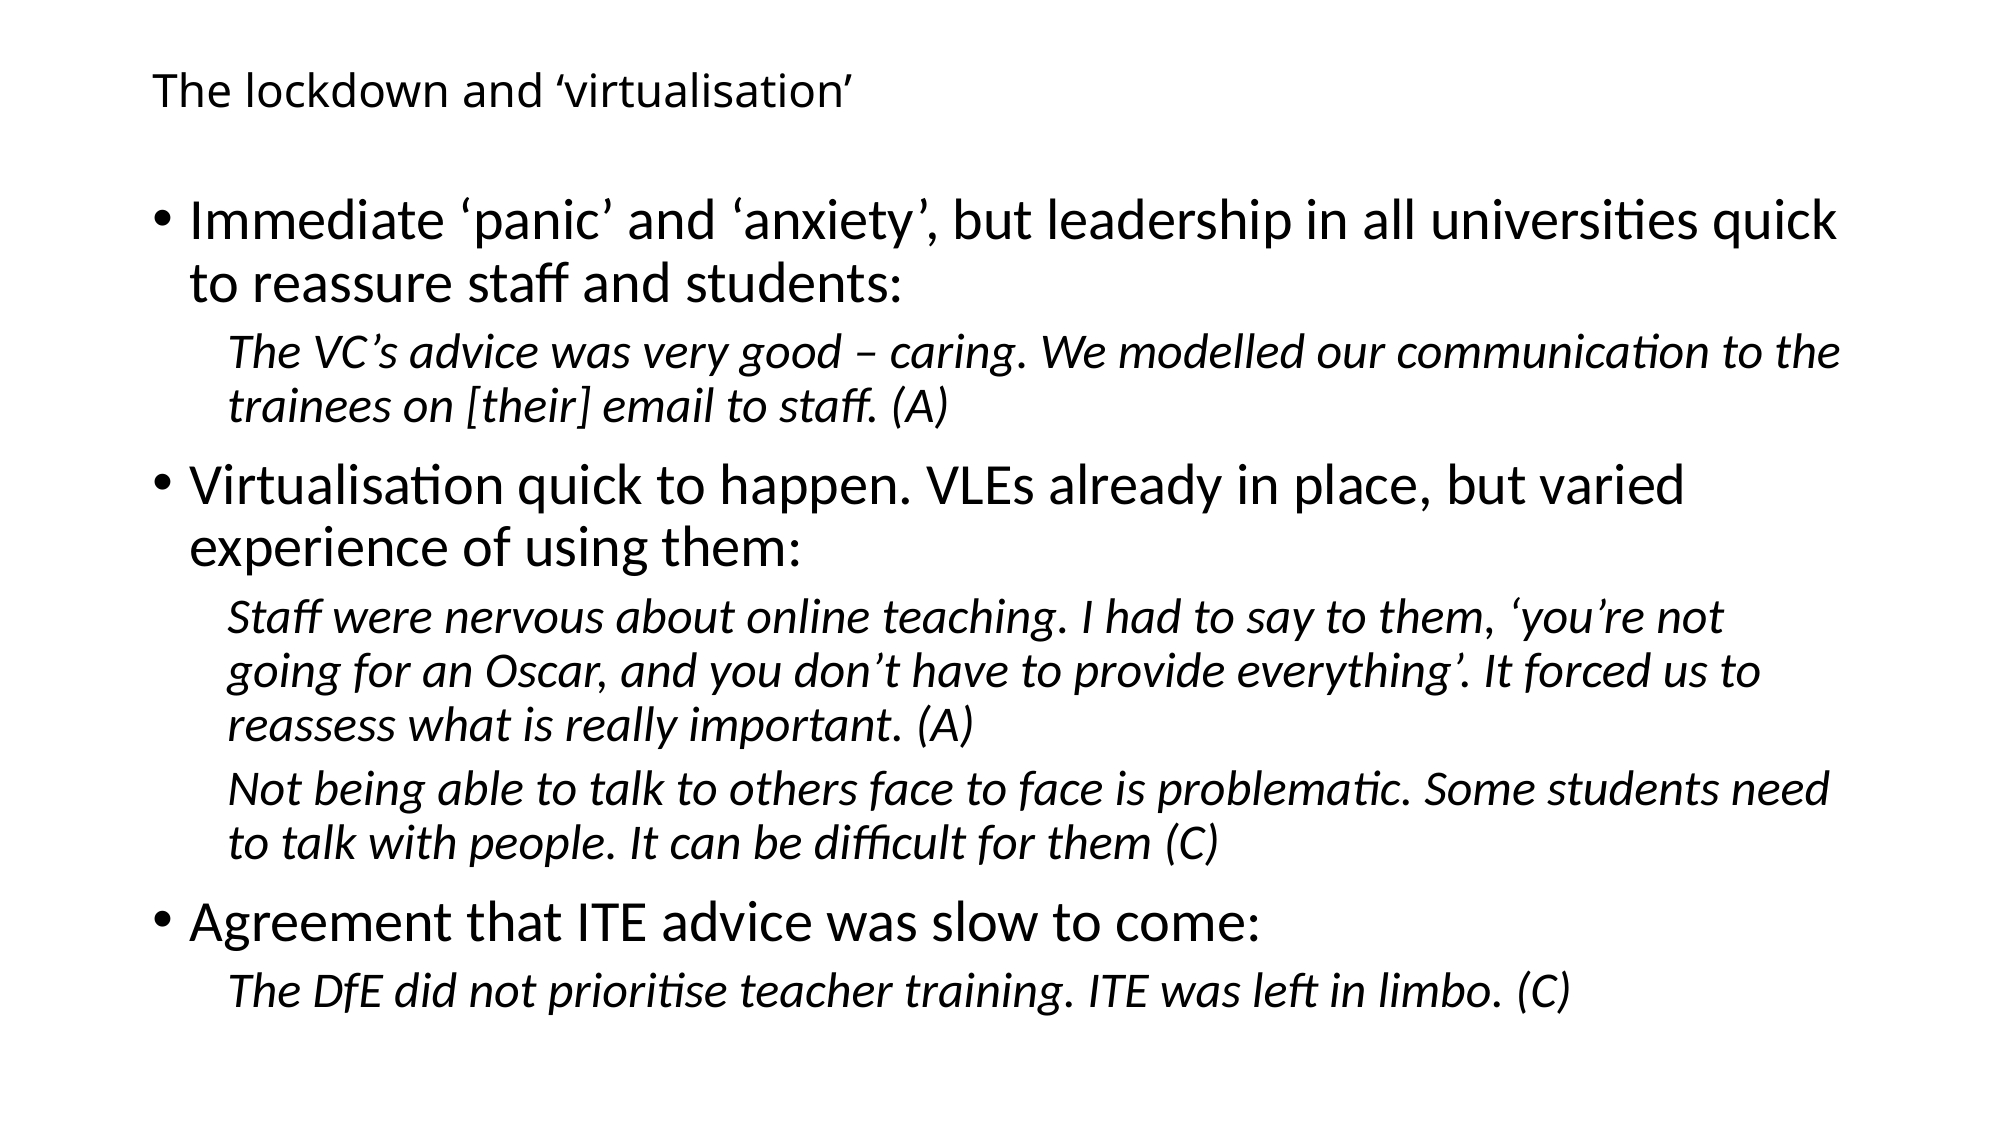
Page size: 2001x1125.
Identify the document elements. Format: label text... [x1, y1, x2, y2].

list Immediate ‘panic’ and ‘anxiety’, but leadership in all universities quick to reassure staff and students: The VC’s advice was very good – caring. We modelled our communication to the trainees on [their] email to staff. (A) Virtualisation quick to happen. VLEs already in place, but varied experience of using them: Staff were nervous about online teaching. I had to say to them, ‘you’re not going for an Oscar, and you don’t have to provide everything’. It forced us to reassess what is really important. (A) Not being able to talk to others face to face is problematic. Some students need to talk with people. It can be difficult for them (C) Agreement that ITE advice was slow to come: The DfE did not prioritise teacher training. ITE was left in limbo. (C) [137, 181, 1863, 1063]
title The lockdown and ‘virtualisation’ [137, 59, 1863, 181]
